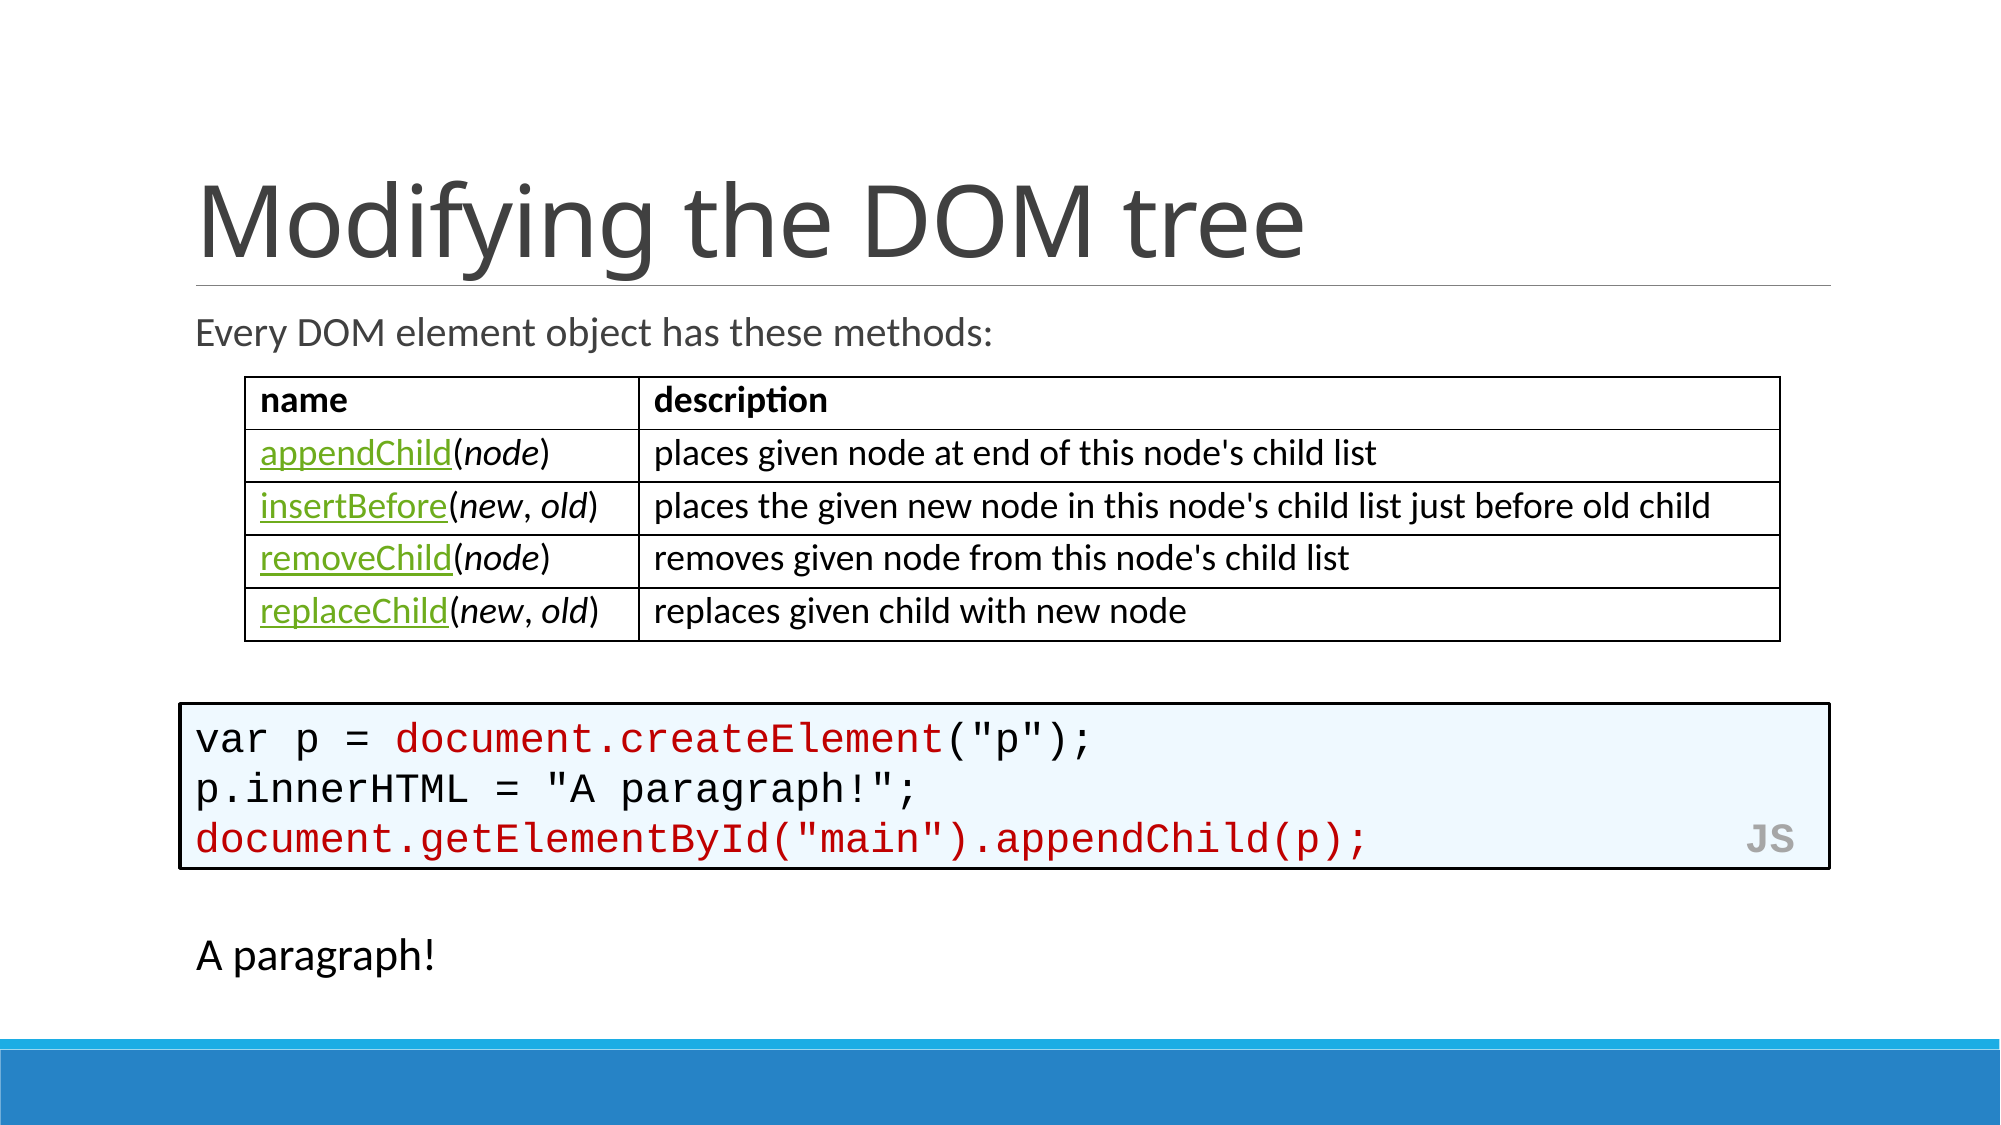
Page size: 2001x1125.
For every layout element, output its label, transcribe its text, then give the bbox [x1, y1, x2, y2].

text_box var p = document.createElement("p"); p.innerHTML = "A paragraph!"; document.getElementById("main").appendChild(p); JS [179, 703, 1830, 869]
table_cell insertBefore(new, old) [246, 483, 638, 534]
title Modifying the DOM tree [180, 47, 1830, 285]
table_cell removes given node from this node's child list [640, 536, 1779, 587]
table_cell places the given new node in this node's child list just before old child [640, 483, 1779, 534]
table_cell replaceChild(new, old) [246, 589, 638, 640]
table_header description [640, 378, 1779, 429]
text_box A paragraph! [181, 917, 453, 987]
table_header name [246, 378, 638, 429]
table_cell removeChild(node) [246, 536, 638, 587]
list Every DOM element object has these methods: [180, 302, 1830, 379]
table_cell appendChild(node) [246, 430, 638, 481]
table_cell replaces given child with new node [640, 589, 1779, 640]
table_cell places given node at end of this node's child list [640, 430, 1779, 481]
